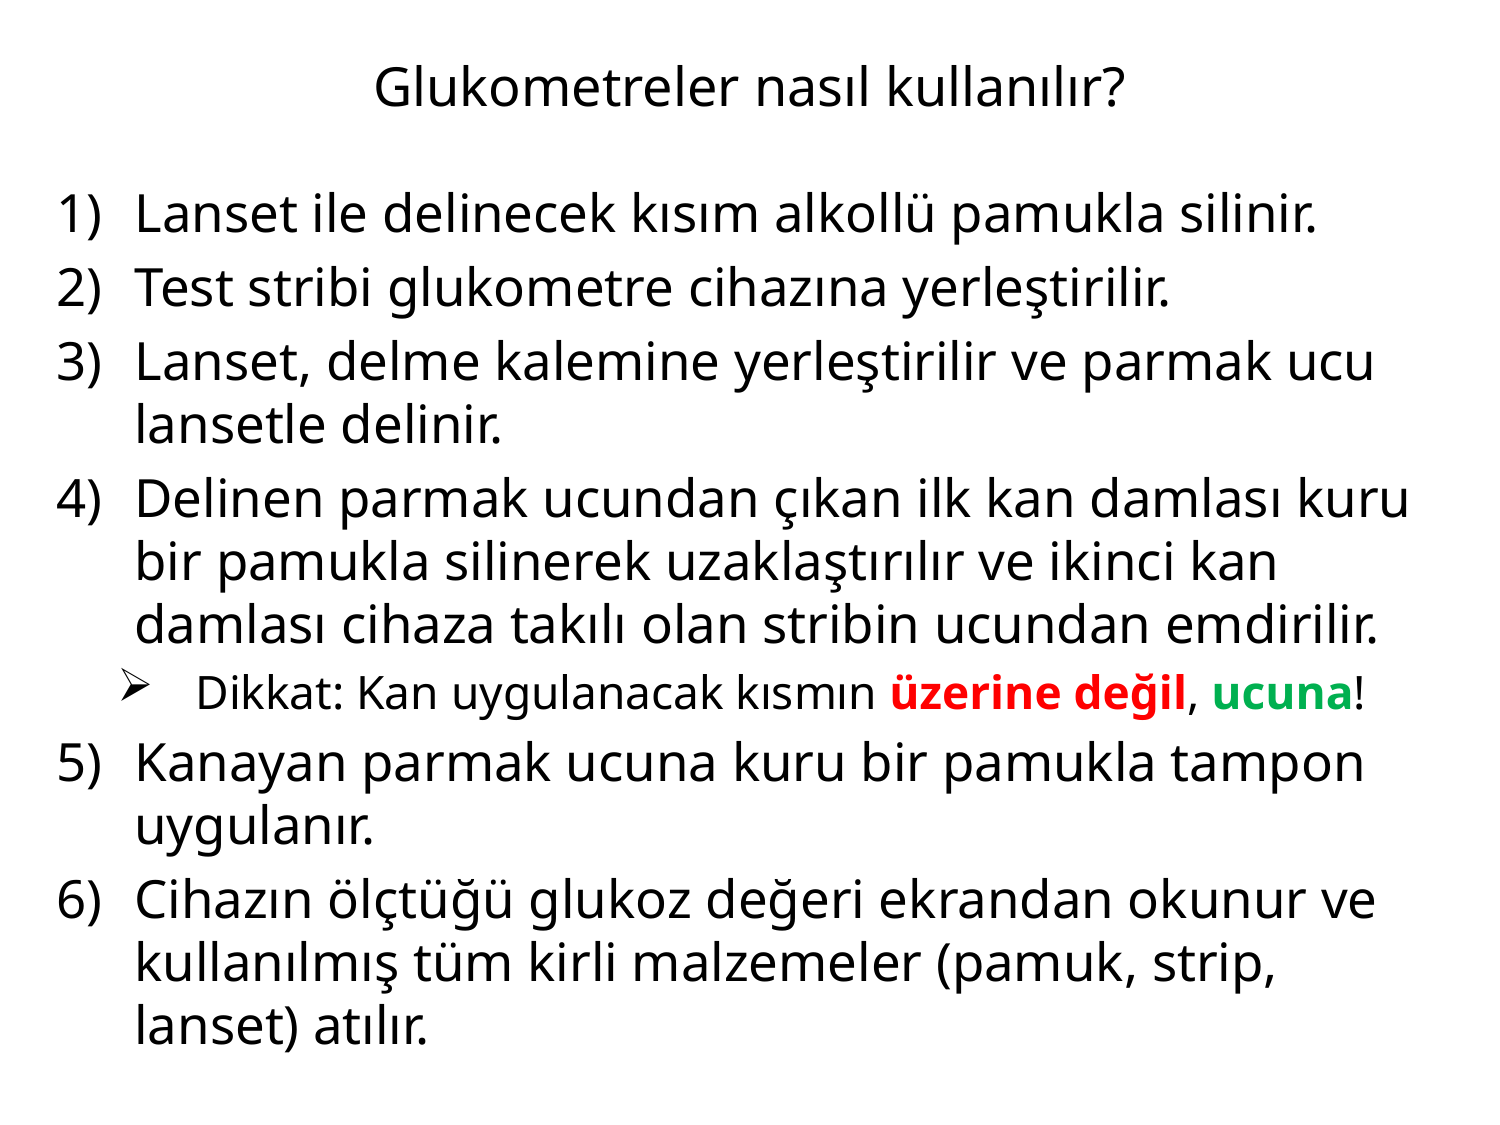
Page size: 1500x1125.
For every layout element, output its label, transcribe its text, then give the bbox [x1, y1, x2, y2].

title Glukometreler nasıl kullanılır? [75, 45, 1425, 126]
list Lanset ile delinecek kısım alkollü pamukla silinir. Test stribi glukometre cihazına yerleştirilir. Lanset, delme kalemine yerleştirilir ve parmak ucu lansetle delinir. Delinen parmak ucundan çıkan ilk kan damlası kuru bir pamukla silinerek uzaklaştırılır ve ikinci kan damlası cihaza takılı olan stribin ucundan emdirilir. Dikkat: Kan uygulanacak kısmın üzerine değil, ucuna! Kanayan parmak ucuna kuru bir pamukla tampon uygulanır. Cihazın ölçtüğü glukoz değeri ekrandan okunur ve kullanılmış tüm kirli malzemeler (pamuk, strip, lanset) atılır. [41, 172, 1459, 1083]
